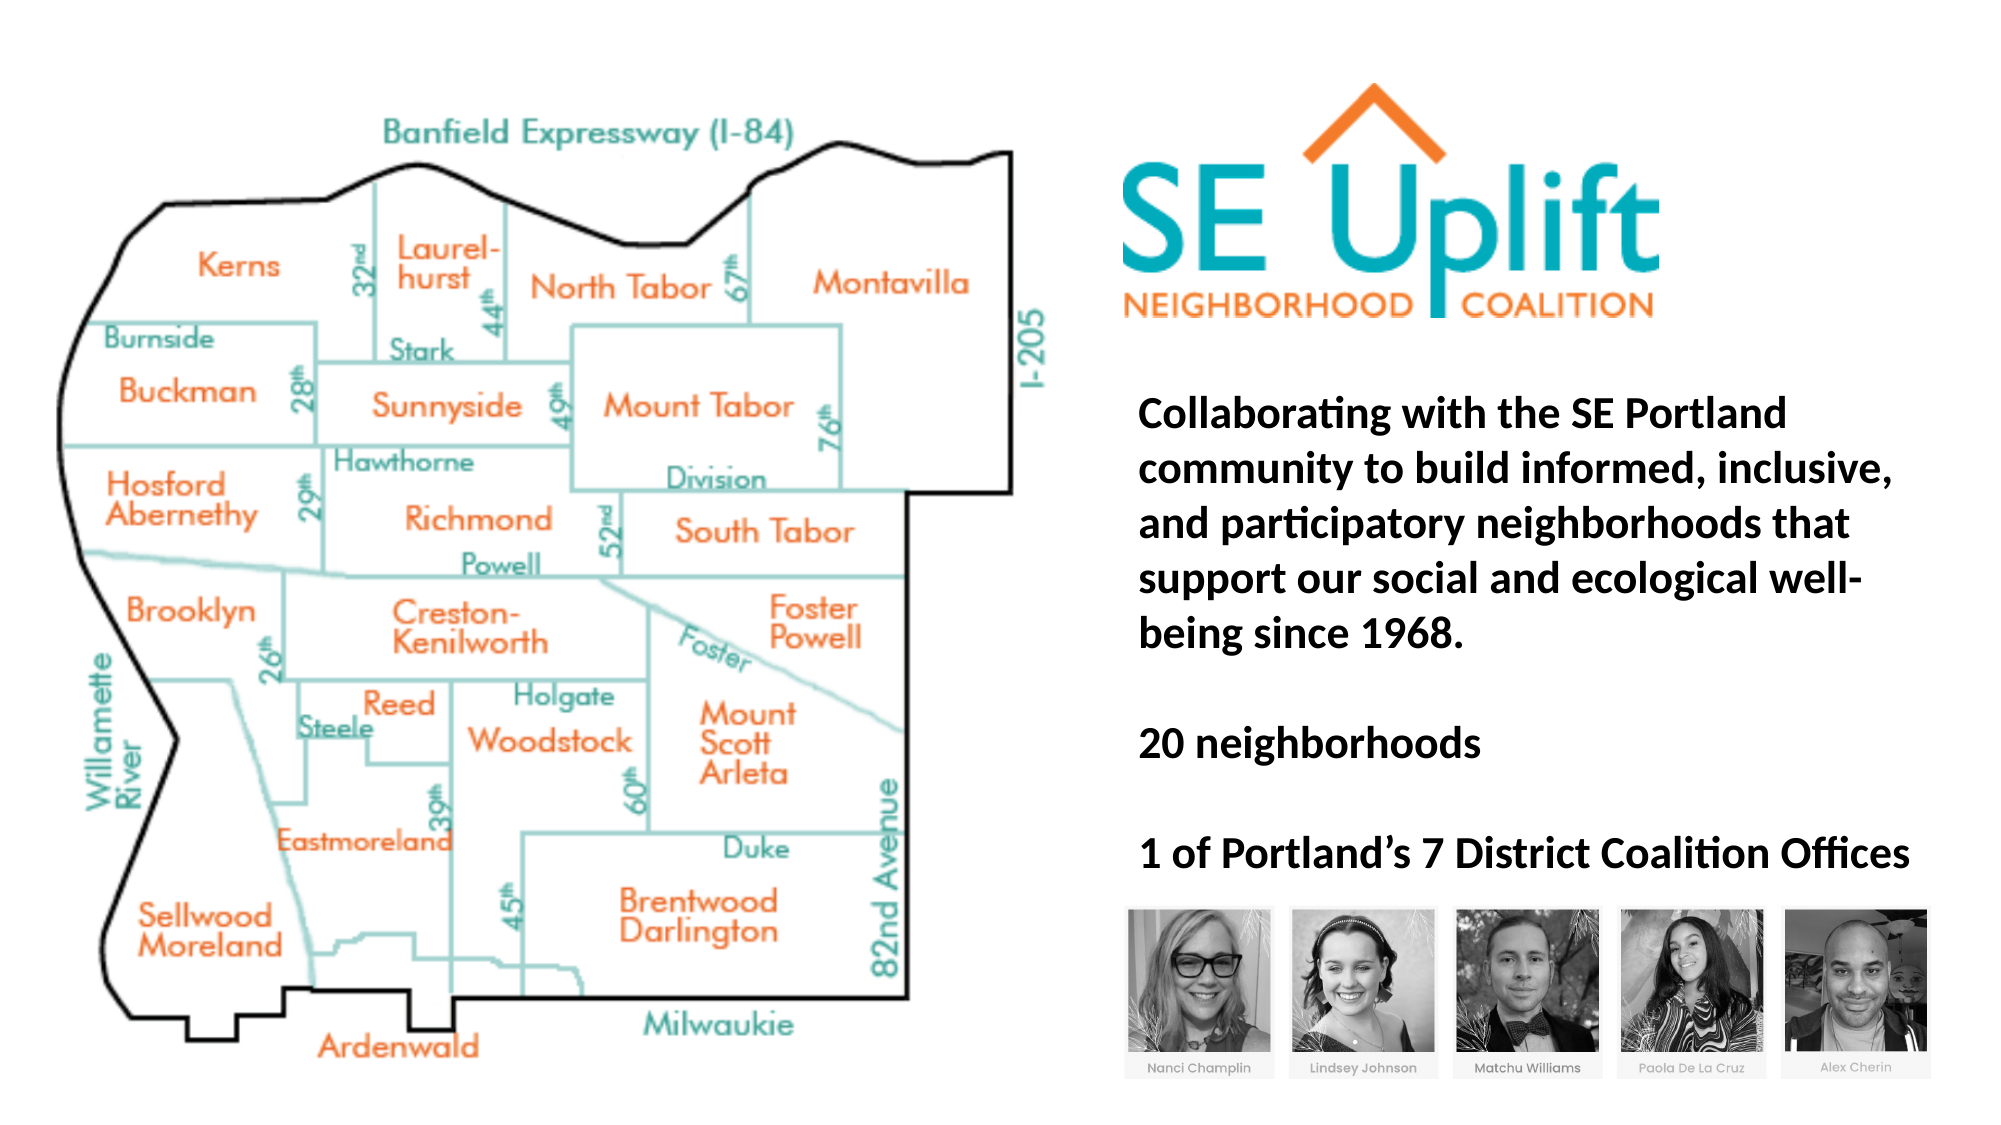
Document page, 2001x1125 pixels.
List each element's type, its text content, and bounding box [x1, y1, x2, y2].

picture [1123, 900, 1938, 1079]
picture [14, 107, 1064, 1080]
title Collaborating with the SE Portland community to build informed, inclusive, and participatory neighborhoods that support our social and ecological well-being since 1968. 20 neighborhoods 1 of Portland’s 7 District Coalition Offices 5 Staff [1123, 637, 1937, 833]
picture [1123, 82, 1659, 318]
